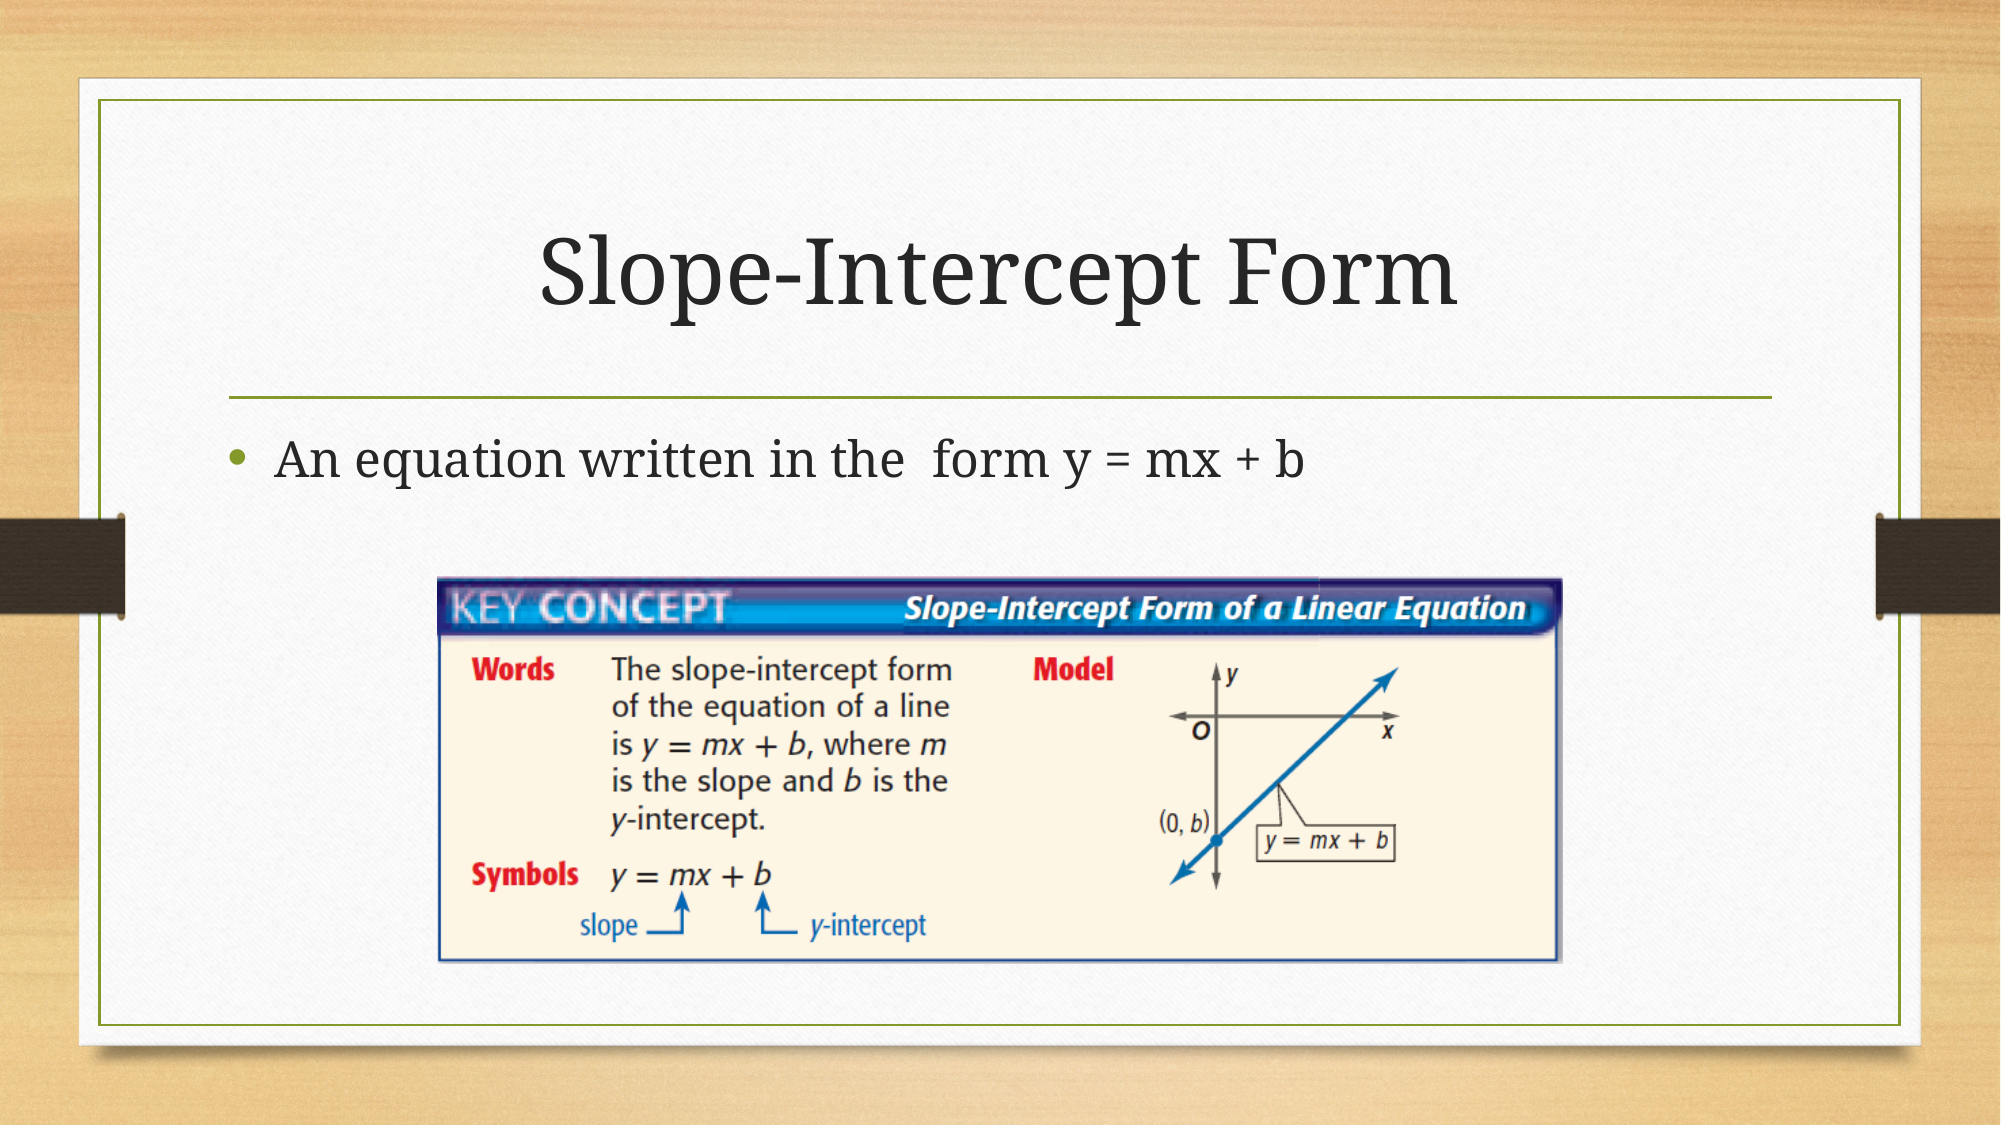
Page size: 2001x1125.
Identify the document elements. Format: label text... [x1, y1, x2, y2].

title Slope-Intercept Form [212, 161, 1788, 375]
picture [0, 0, 2001, 1125]
list An equation written in the form y = mx + b [212, 419, 1788, 964]
